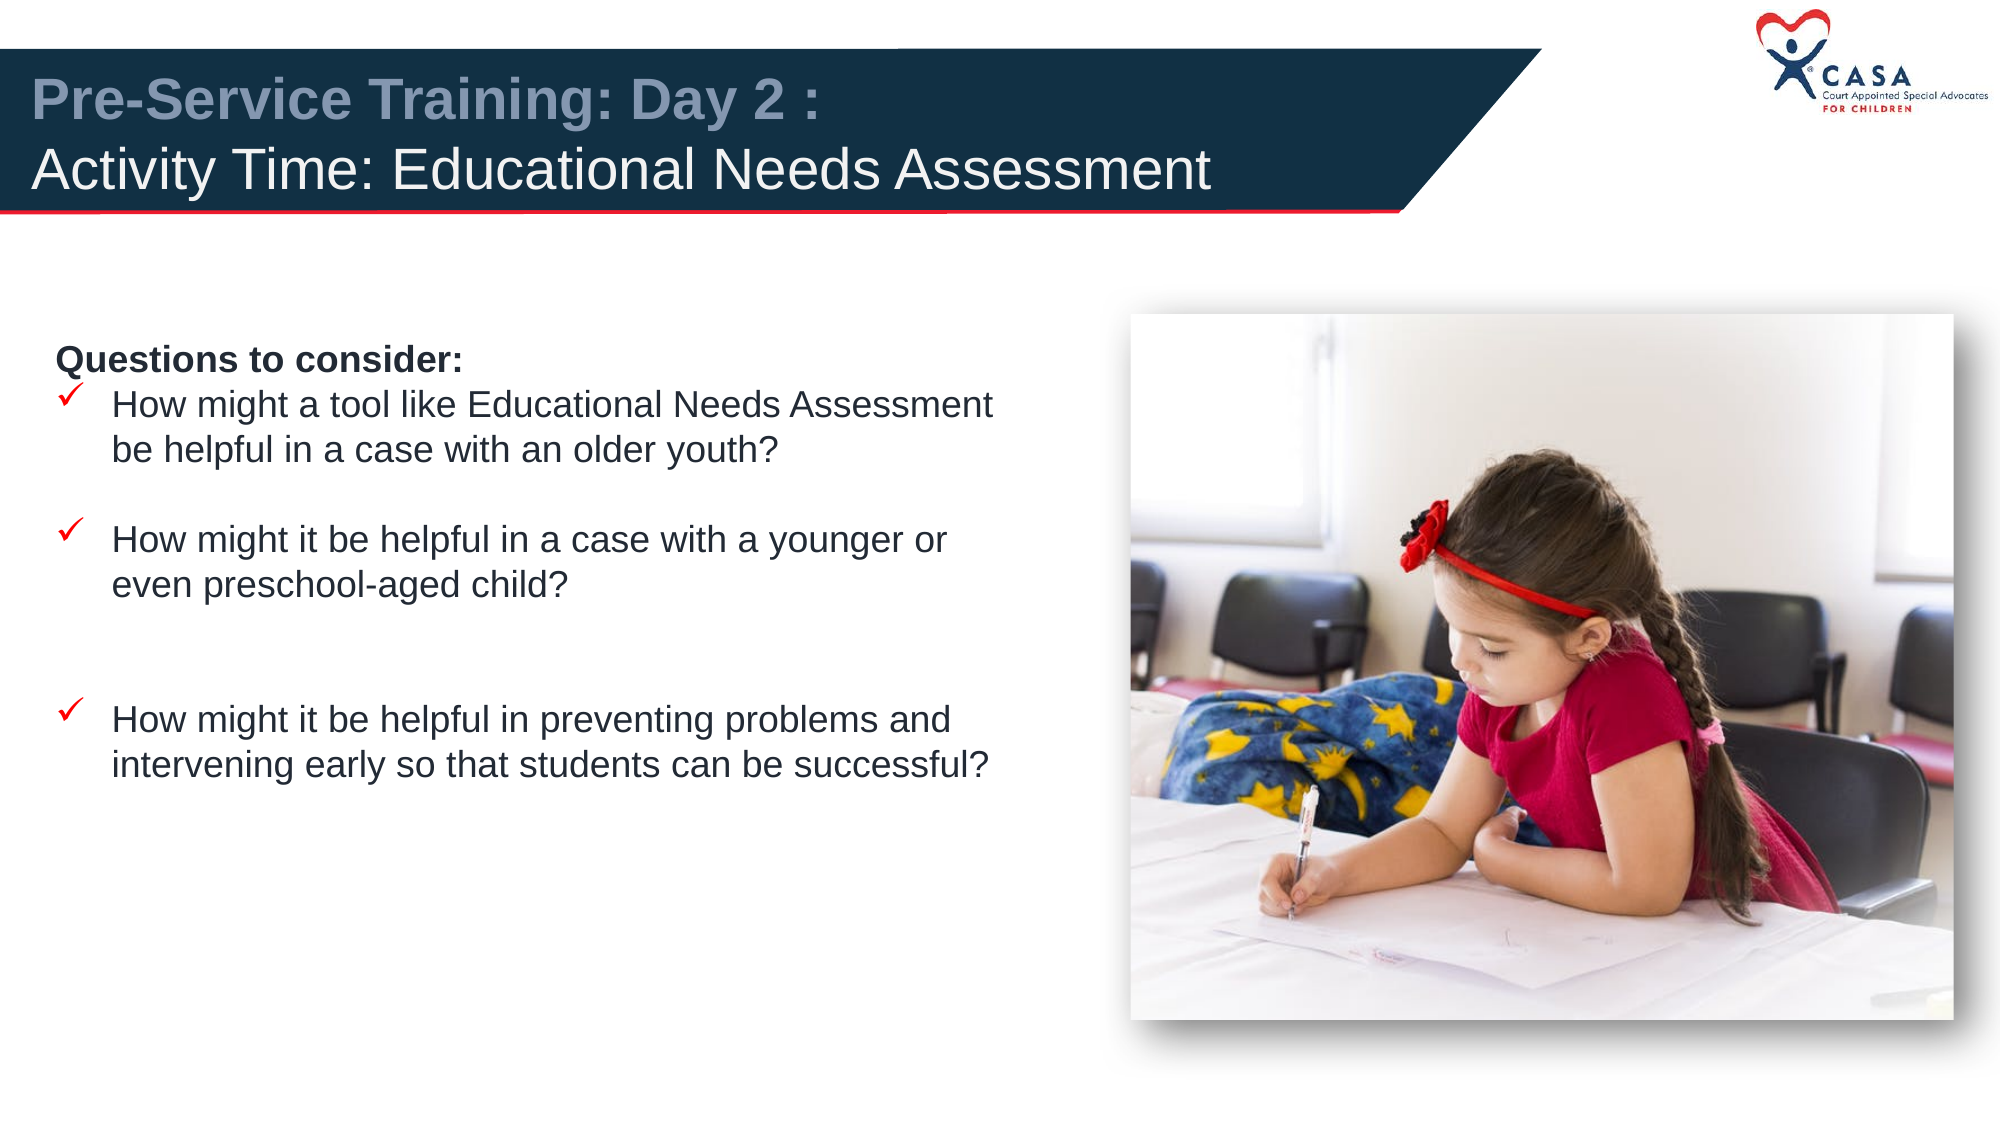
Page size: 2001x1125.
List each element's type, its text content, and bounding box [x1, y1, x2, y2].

picture [1130, 314, 1954, 1020]
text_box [0, 48, 1543, 215]
picture [1756, 9, 1999, 115]
text_box Questions to consider: How might a tool like Educational Needs Assessment be helpful in a case with an older youth? How might it be helpful in a case with a younger or even preschool-aged child? How might it be helpful in preventing problems and intervening early so that students can be successful? [40, 282, 1012, 1062]
